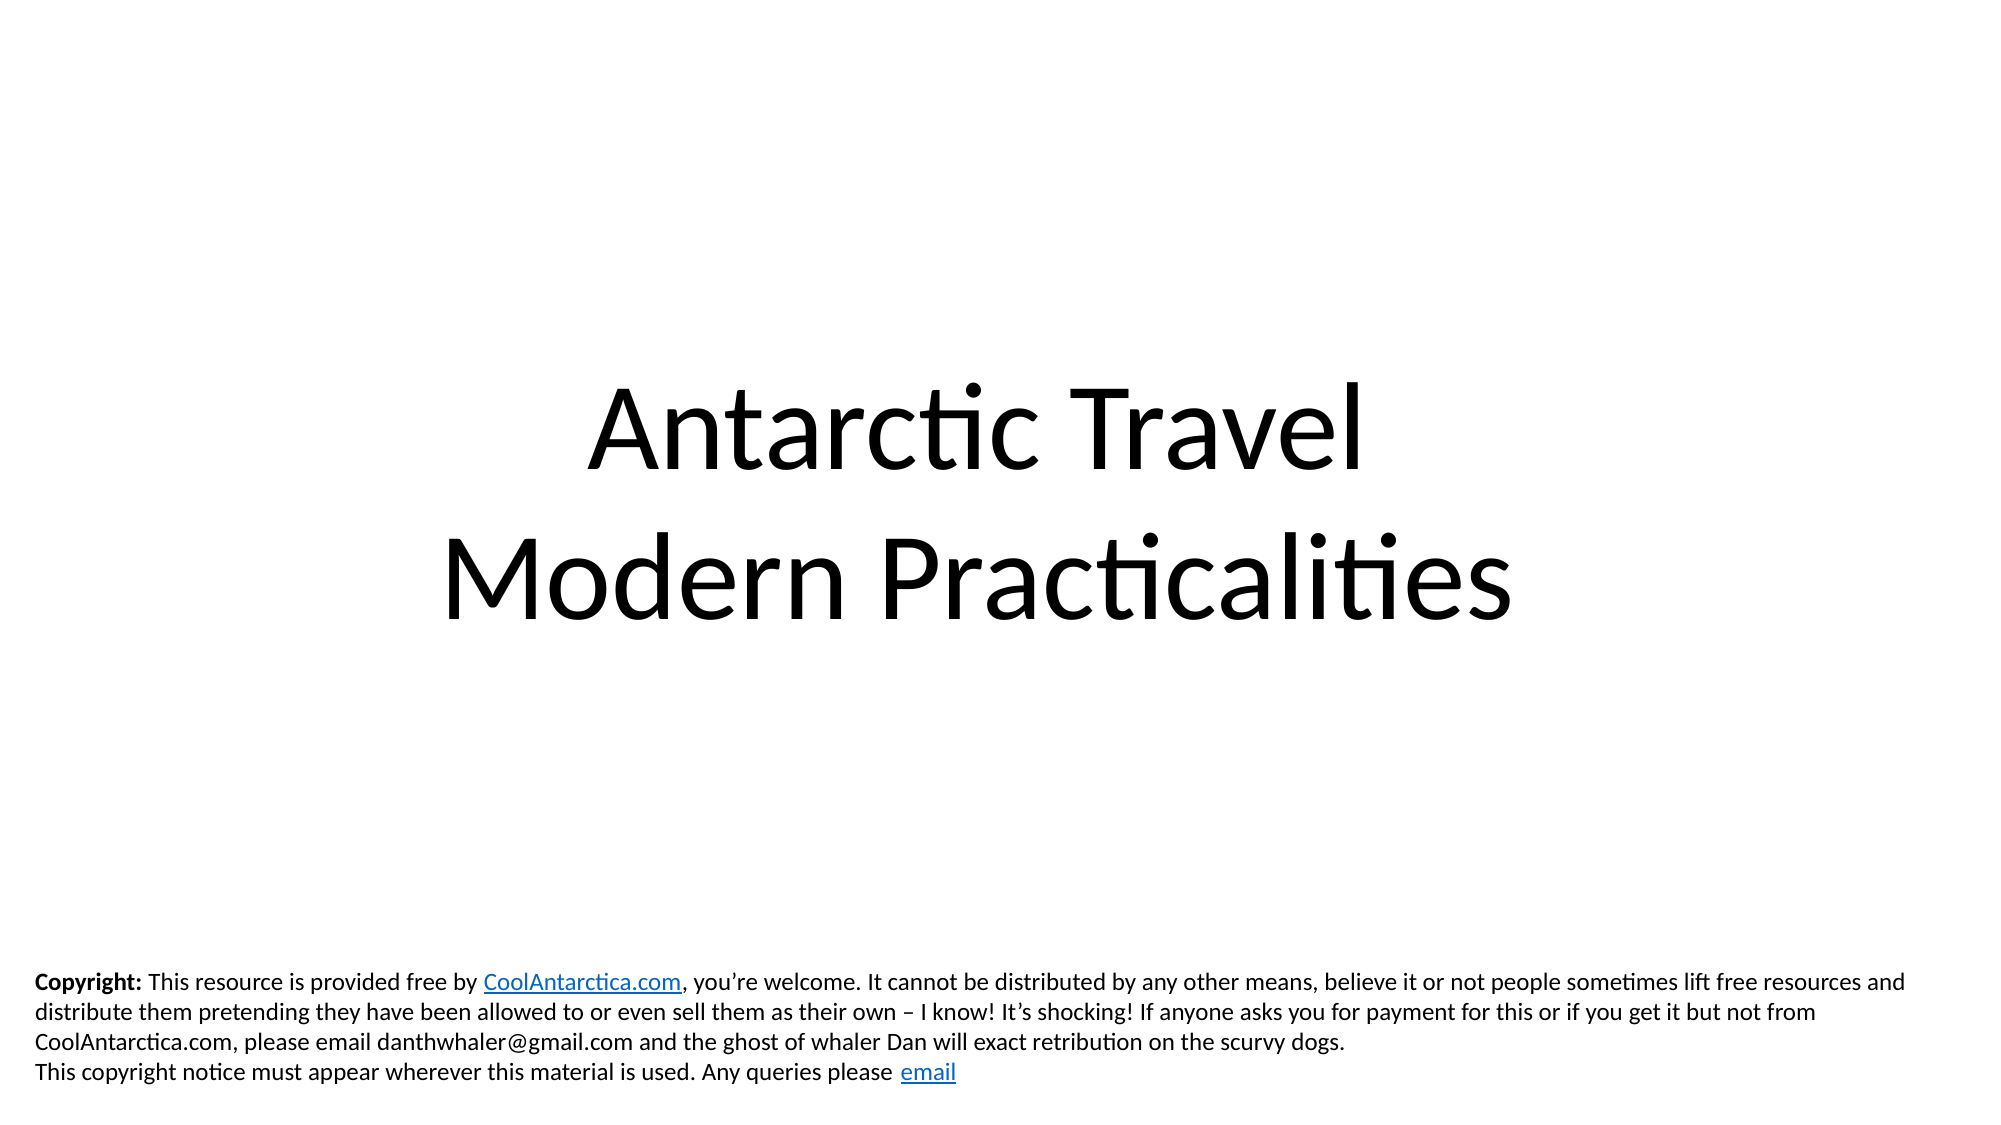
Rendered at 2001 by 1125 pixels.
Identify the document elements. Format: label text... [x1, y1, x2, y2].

text_box Copyright: This resource is provided free by CoolAntarctica.com, you’re welcome. It cannot be distributed by any other means, believe it or not people sometimes lift free resources and distribute them pretending they have been allowed to or even sell them as their own – I know! It’s shocking! If anyone asks you for payment for this or if you get it but not from CoolAntarctica.com, please email danthwhaler@gmail.com and the ghost of whaler Dan will exact retribution on the scurvy dogs. This copyright notice must appear wherever this material is used. Any queries please email [20, 958, 1961, 1093]
text_box Antarctic Travel Modern Practicalities [227, 337, 1728, 653]
